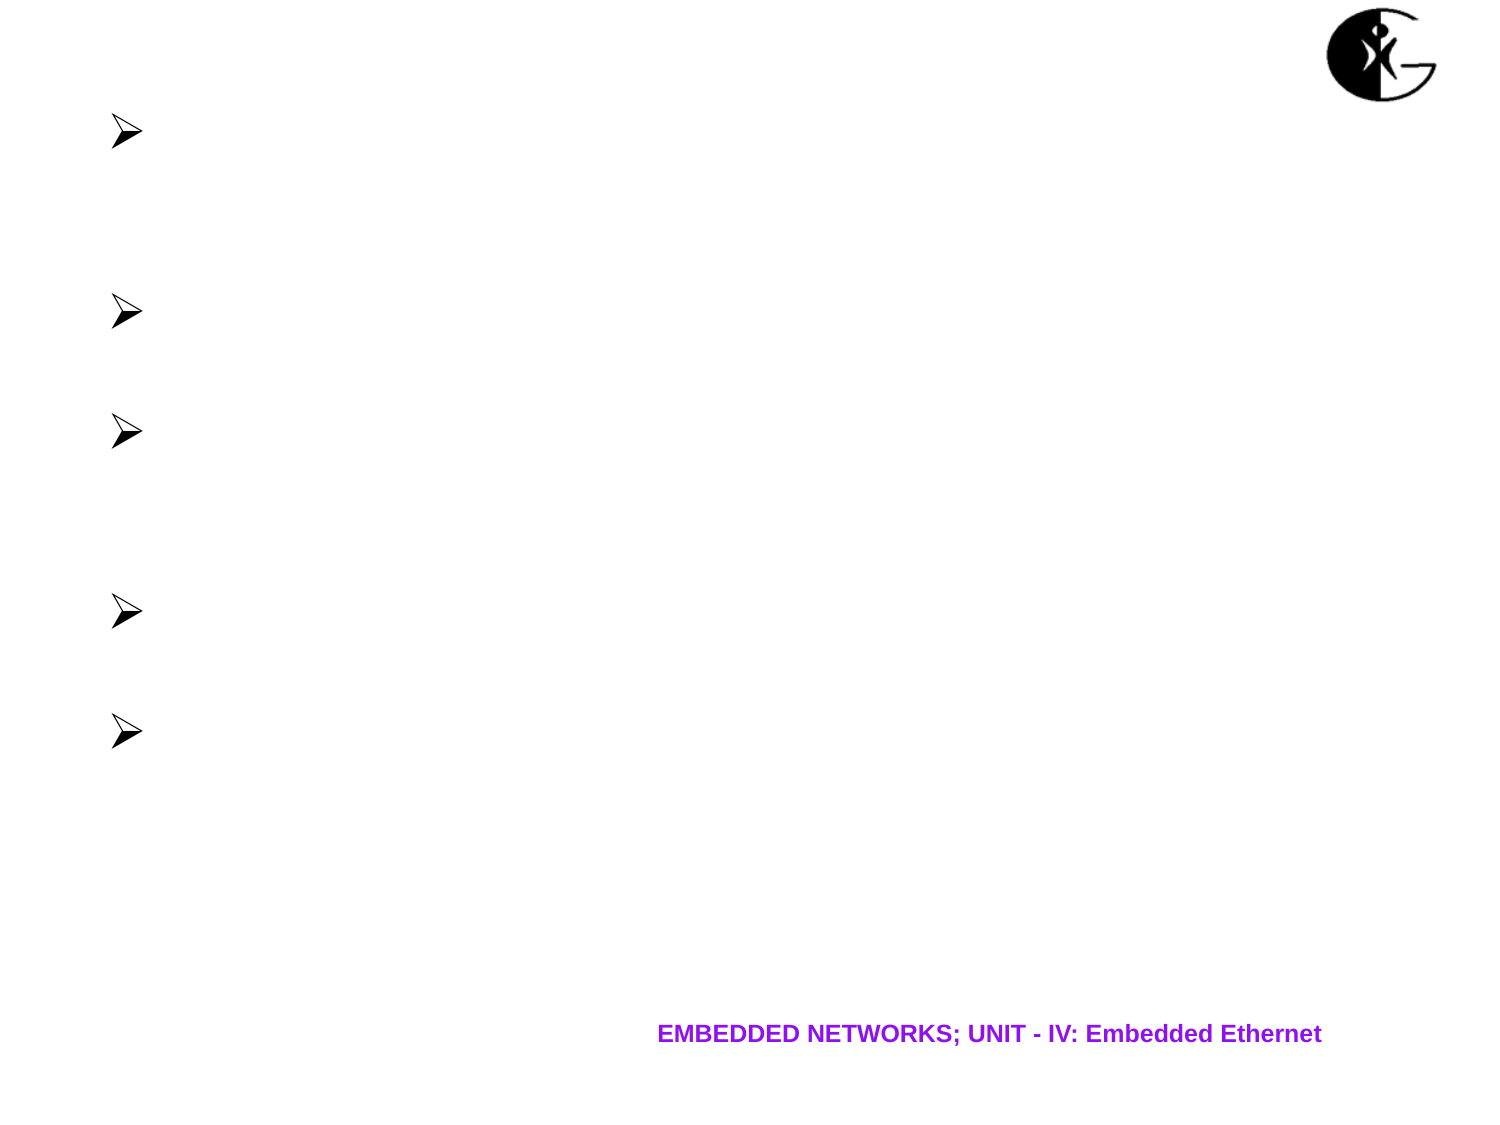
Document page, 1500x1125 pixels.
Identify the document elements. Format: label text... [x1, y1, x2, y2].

list The server in this application supports a single Web page with the extension .shtml, which is the conventional extension for files that use SSI directives. Dynamic C’s handler for pages with SSI directives is shtml_handler. The HttpType structure below associates .shtml with the MIME type text/html, which is a text file that uses HTML encoding. Other MIME types include text/plain, image/jpeg, and audio/mpeg. The server’s default file ("/“) is associated with the first entry in the Http_types structure. const HttpType http_types[] = { { ".shtml", "text/html", shtml_handler} }; [75, 99, 1425, 1113]
footer EMBEDDED NETWORKS; UNIT - IV: Embedded Ethernet [487, 1002, 1338, 1063]
picture [1312, 0, 1451, 113]
